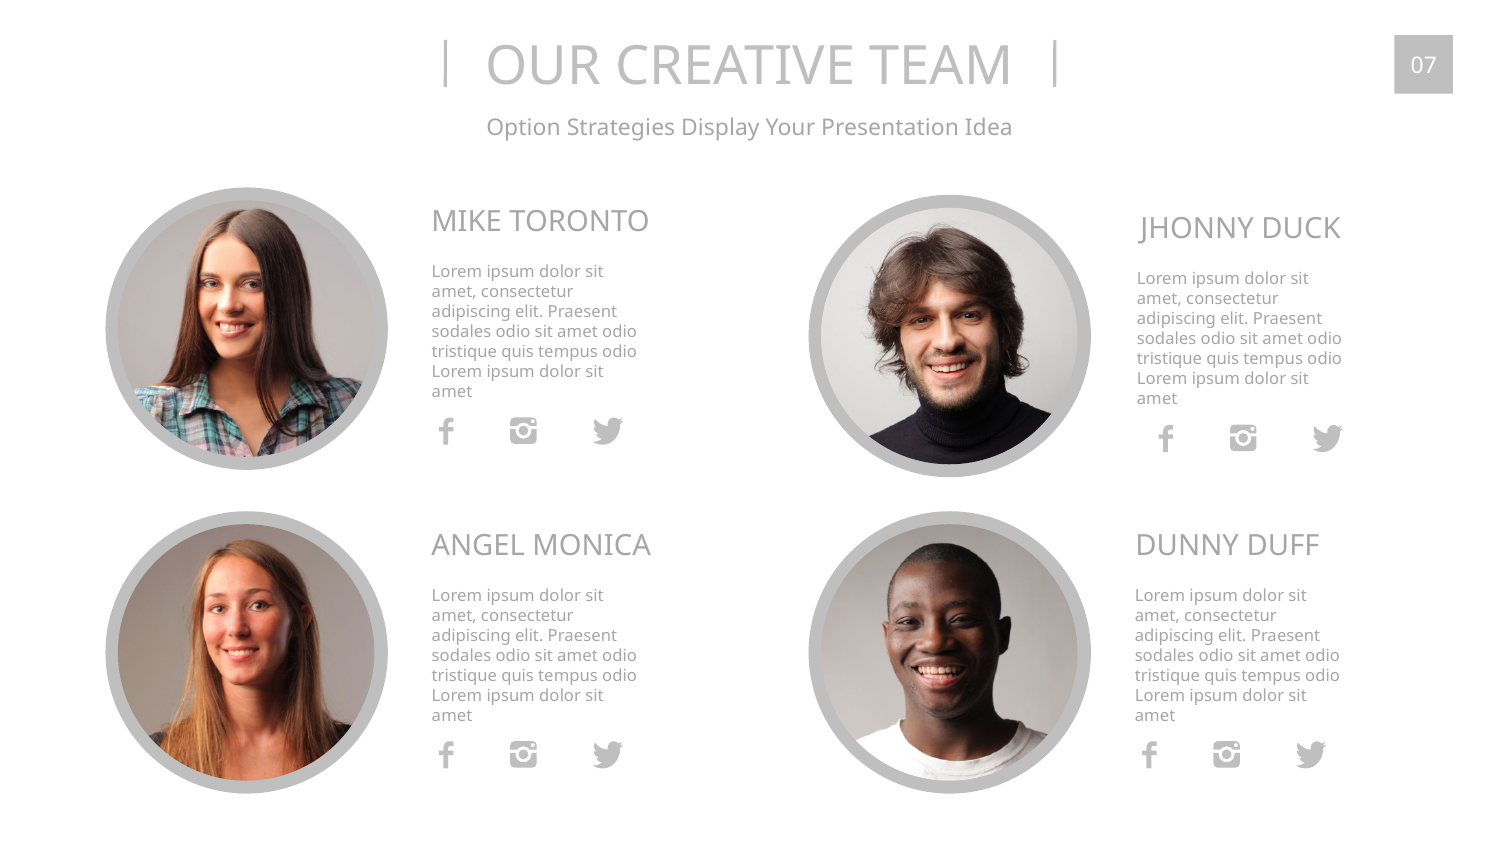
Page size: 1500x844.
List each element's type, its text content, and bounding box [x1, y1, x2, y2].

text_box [808, 510, 1367, 794]
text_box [140, 23, 1360, 105]
text_box 07 [1392, 33, 1455, 96]
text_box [105, 510, 666, 794]
text_box Option Strategies Display Your Presentation Idea [140, 111, 1360, 148]
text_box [105, 187, 665, 471]
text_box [808, 194, 1369, 478]
